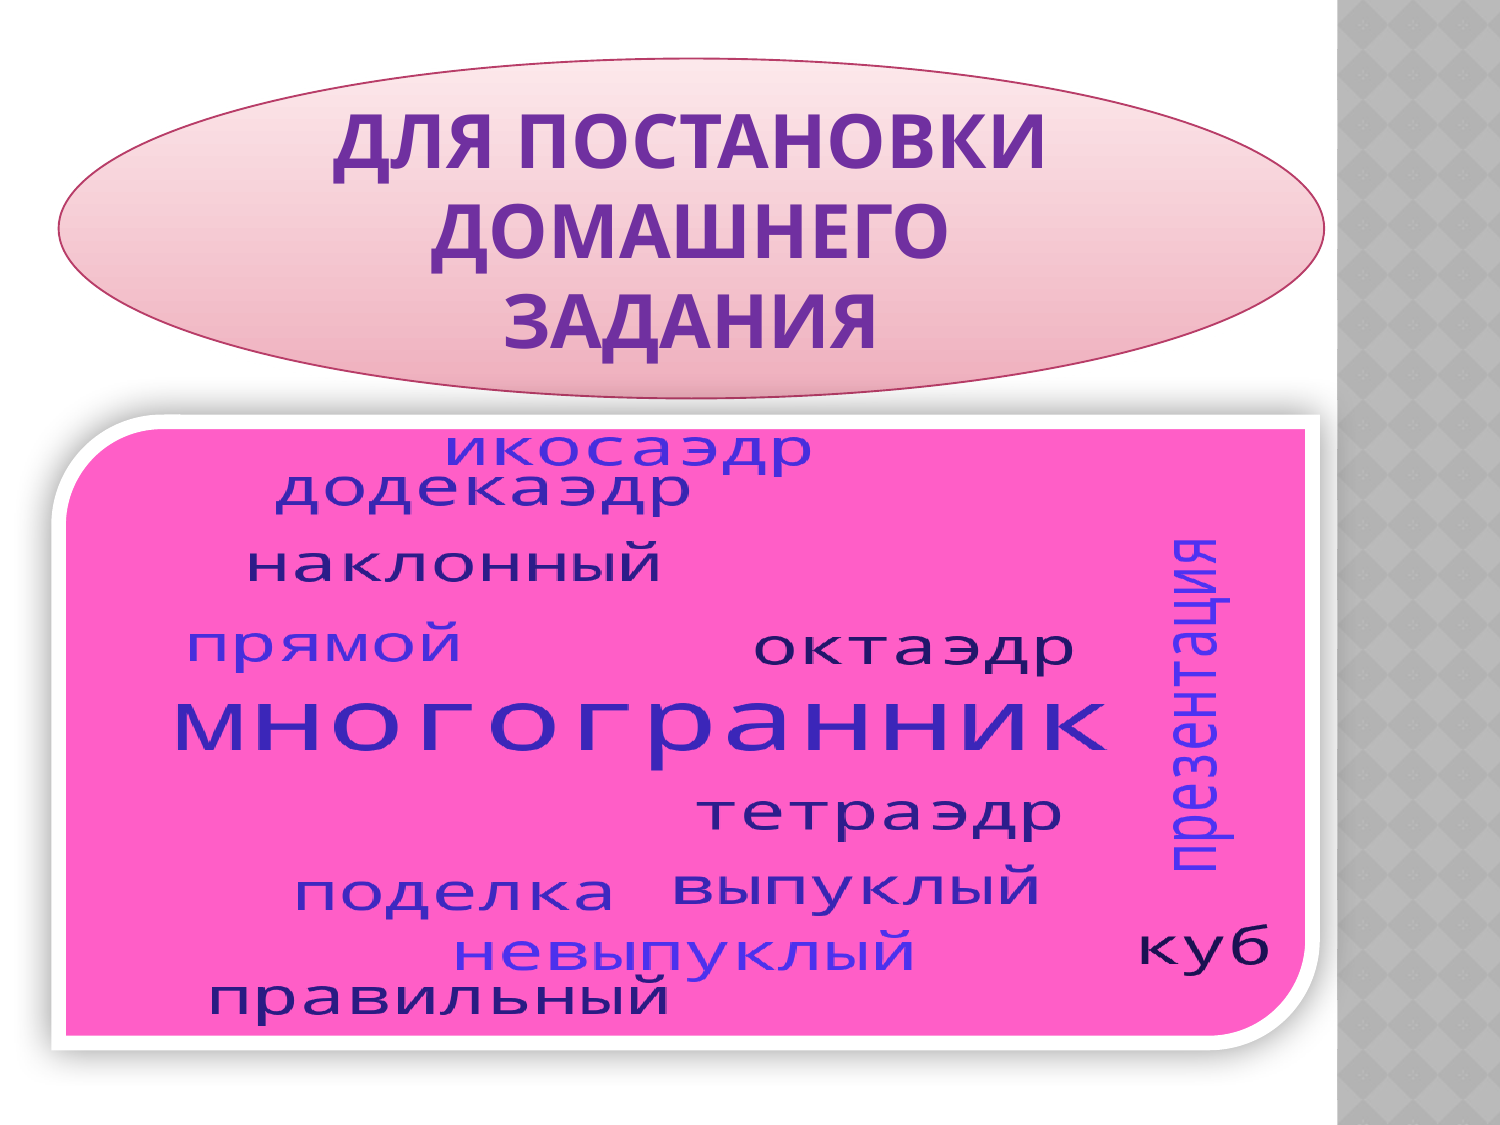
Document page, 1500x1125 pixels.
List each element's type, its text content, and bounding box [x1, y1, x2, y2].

picture [58, 421, 1313, 1044]
text_box ДЛЯ ПОСТАНОВКИ ДОМАШНЕГО ЗАДАНИЯ [57, 57, 1326, 387]
